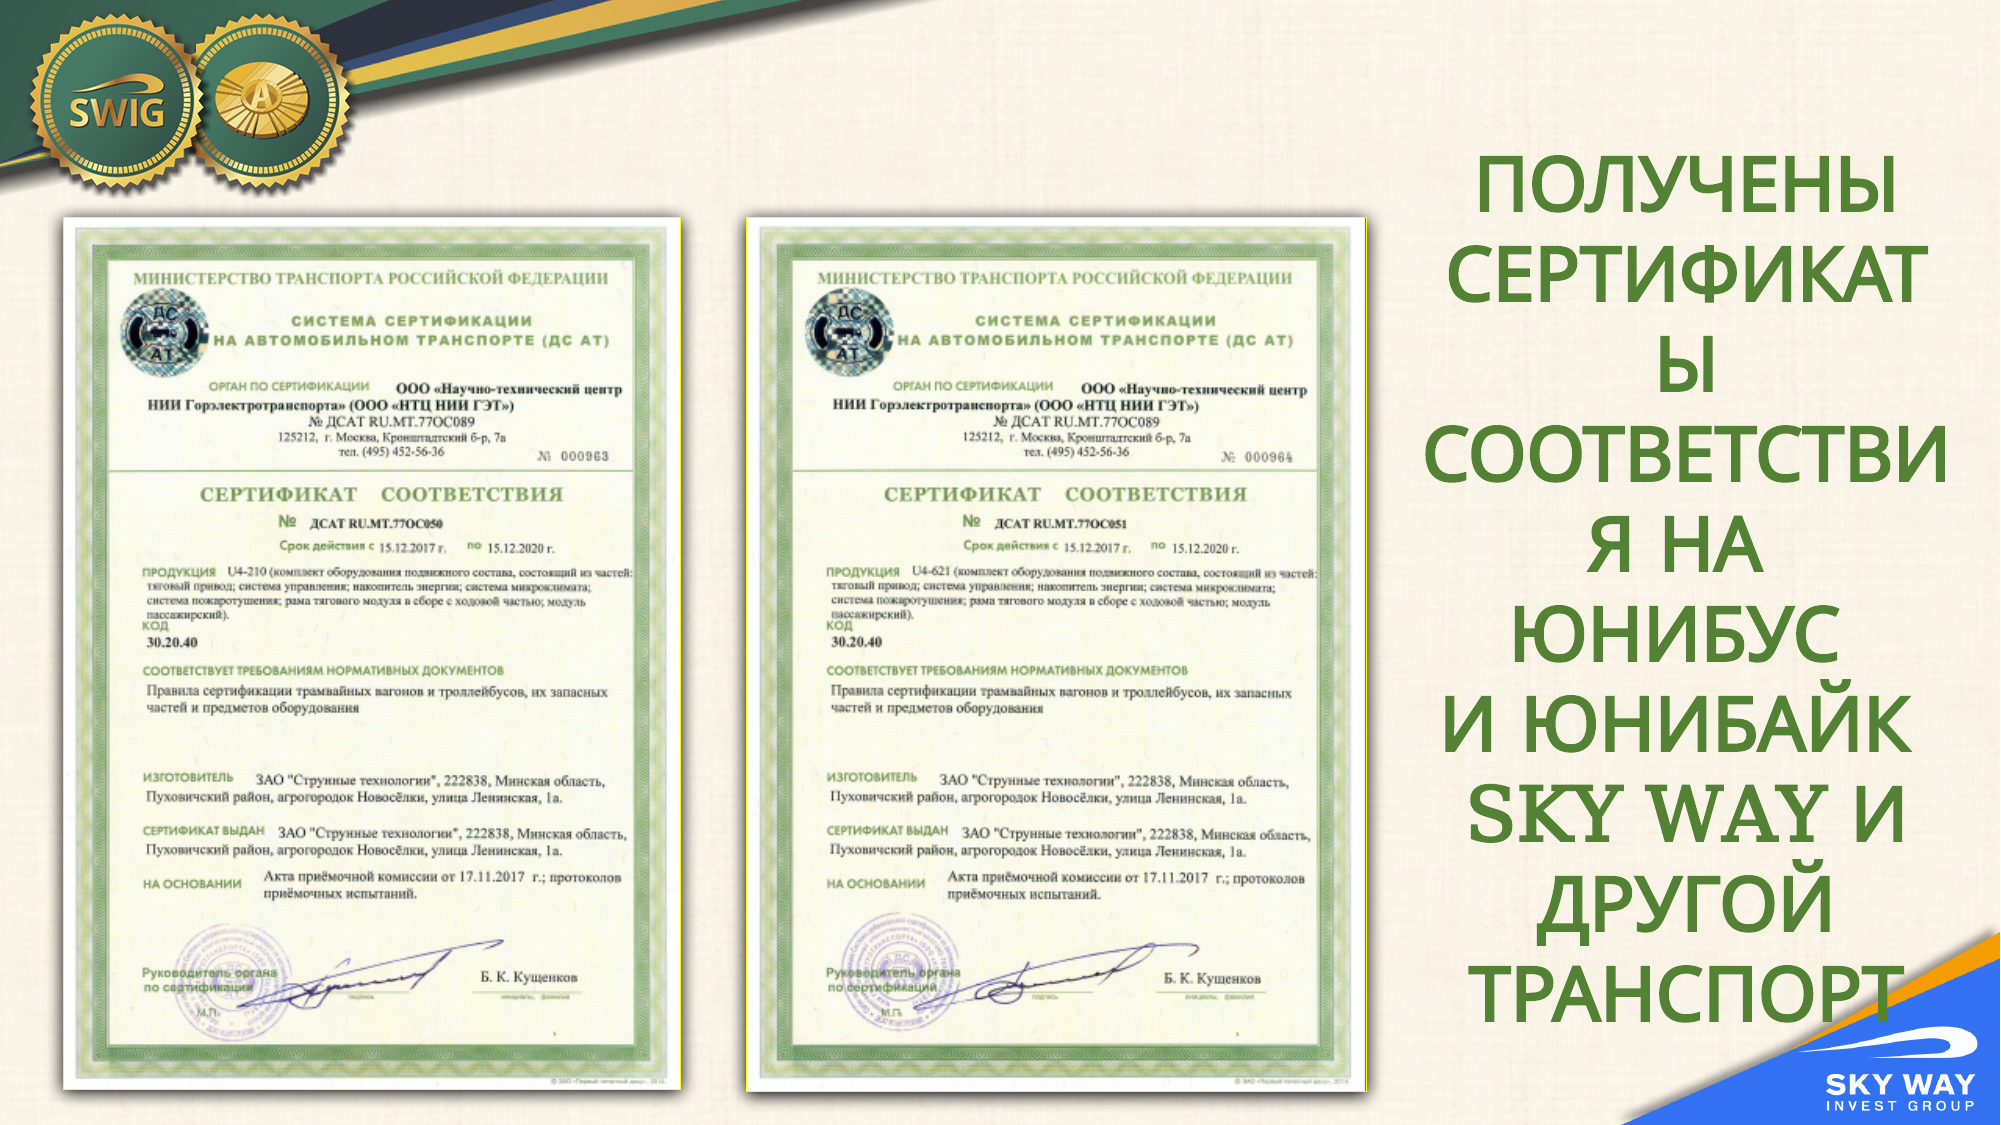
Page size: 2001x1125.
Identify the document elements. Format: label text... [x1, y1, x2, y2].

picture [1582, 896, 2000, 1125]
picture [0, 0, 1367, 1092]
text_box ПОЛУЧЕНЫ СЕРТИФИКАТЫ СООТВЕТСТВИЯ НА ЮНИБУС И ЮНИБАЙК SKY WAY и другой транспорт [1399, 128, 1974, 1044]
